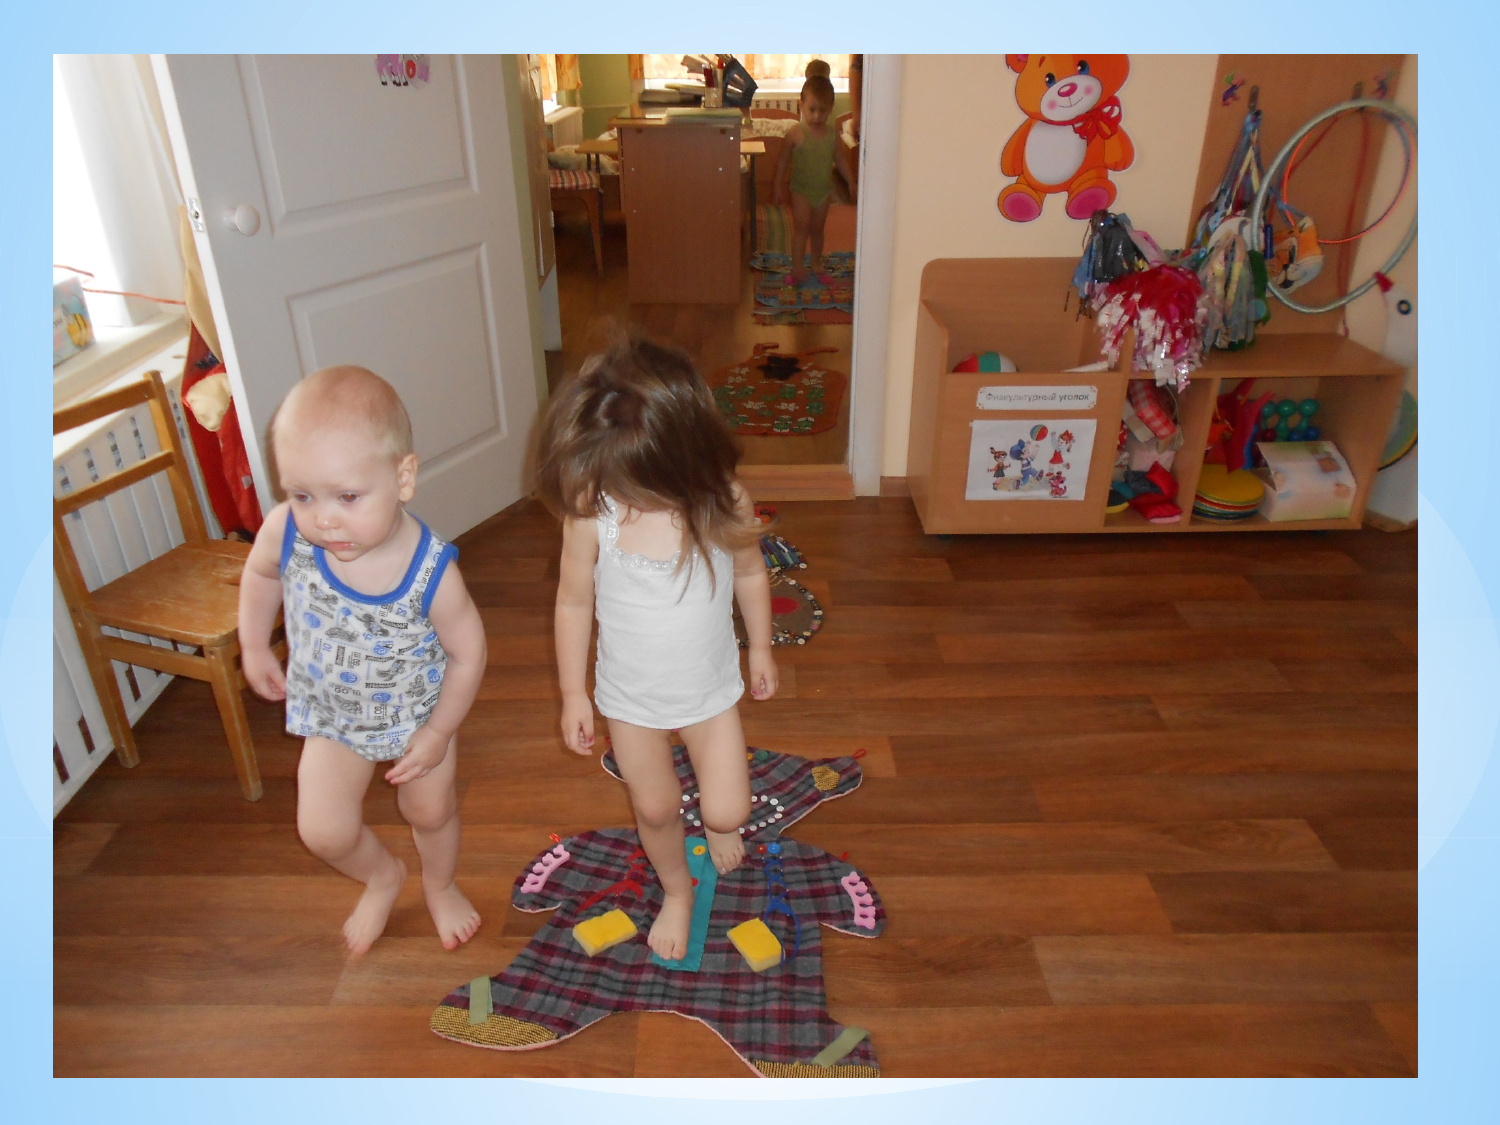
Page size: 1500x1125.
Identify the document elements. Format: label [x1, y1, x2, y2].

picture [52, 54, 1418, 1078]
